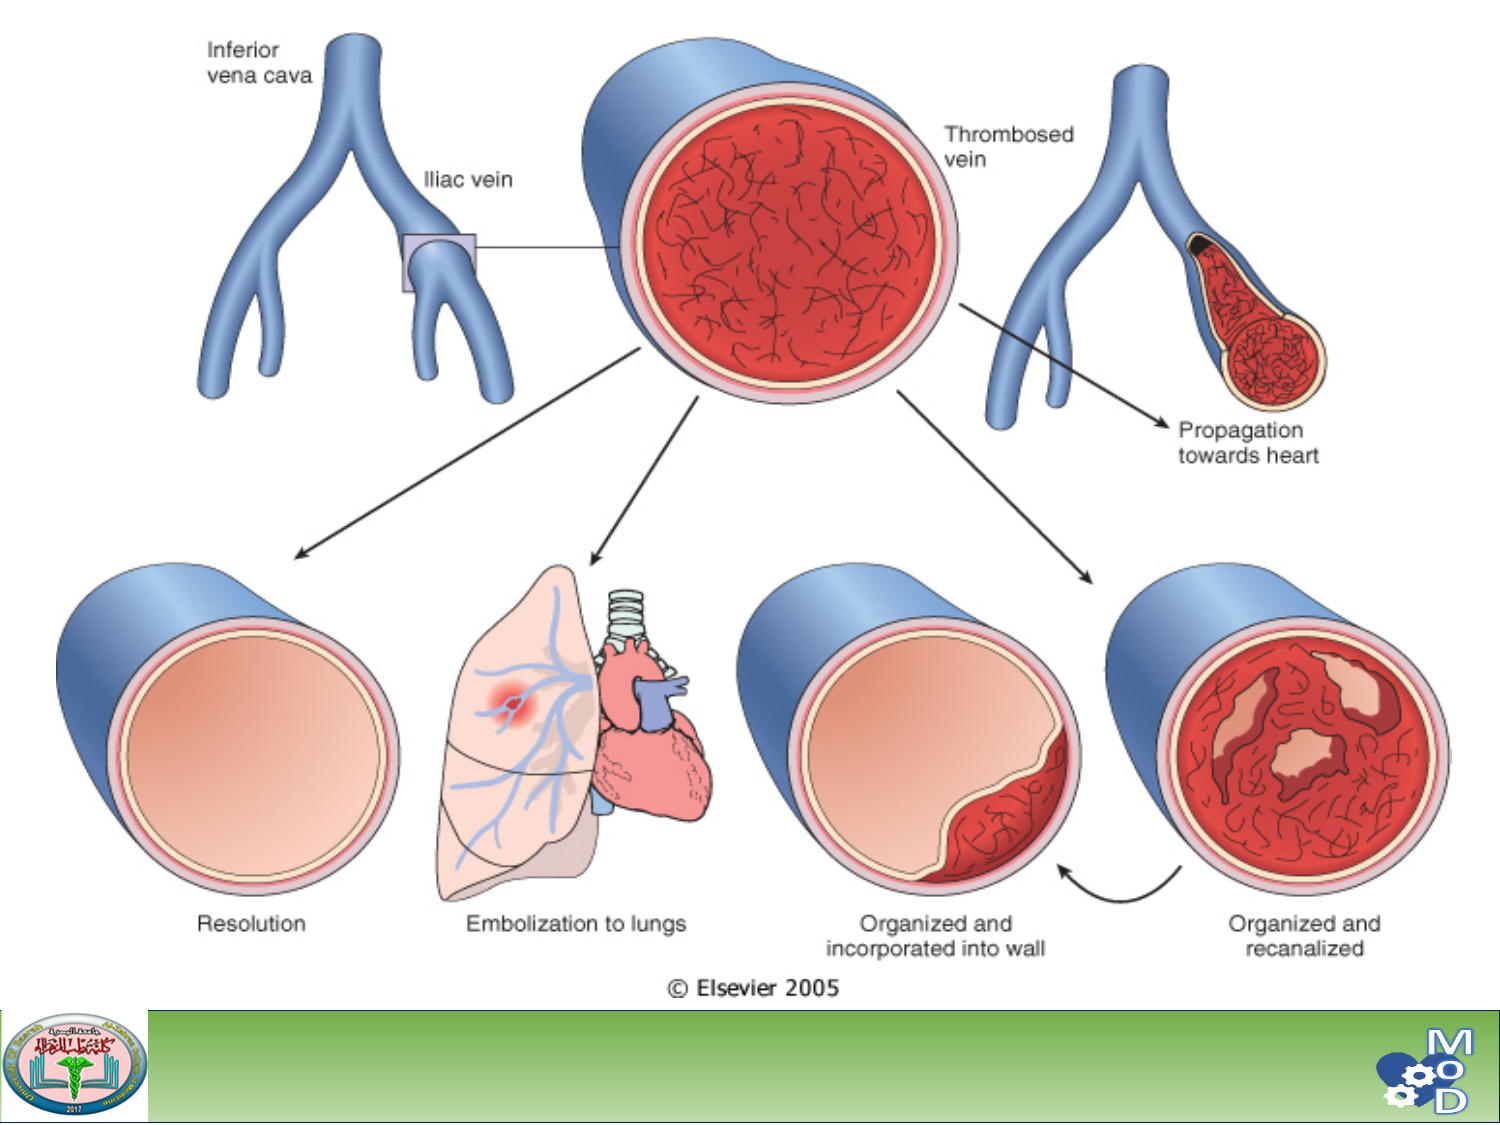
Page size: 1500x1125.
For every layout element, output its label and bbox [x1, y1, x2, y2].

text_box [0, 1010, 1358, 1123]
picture [0, 1009, 148, 1122]
picture [56, 32, 1500, 1125]
